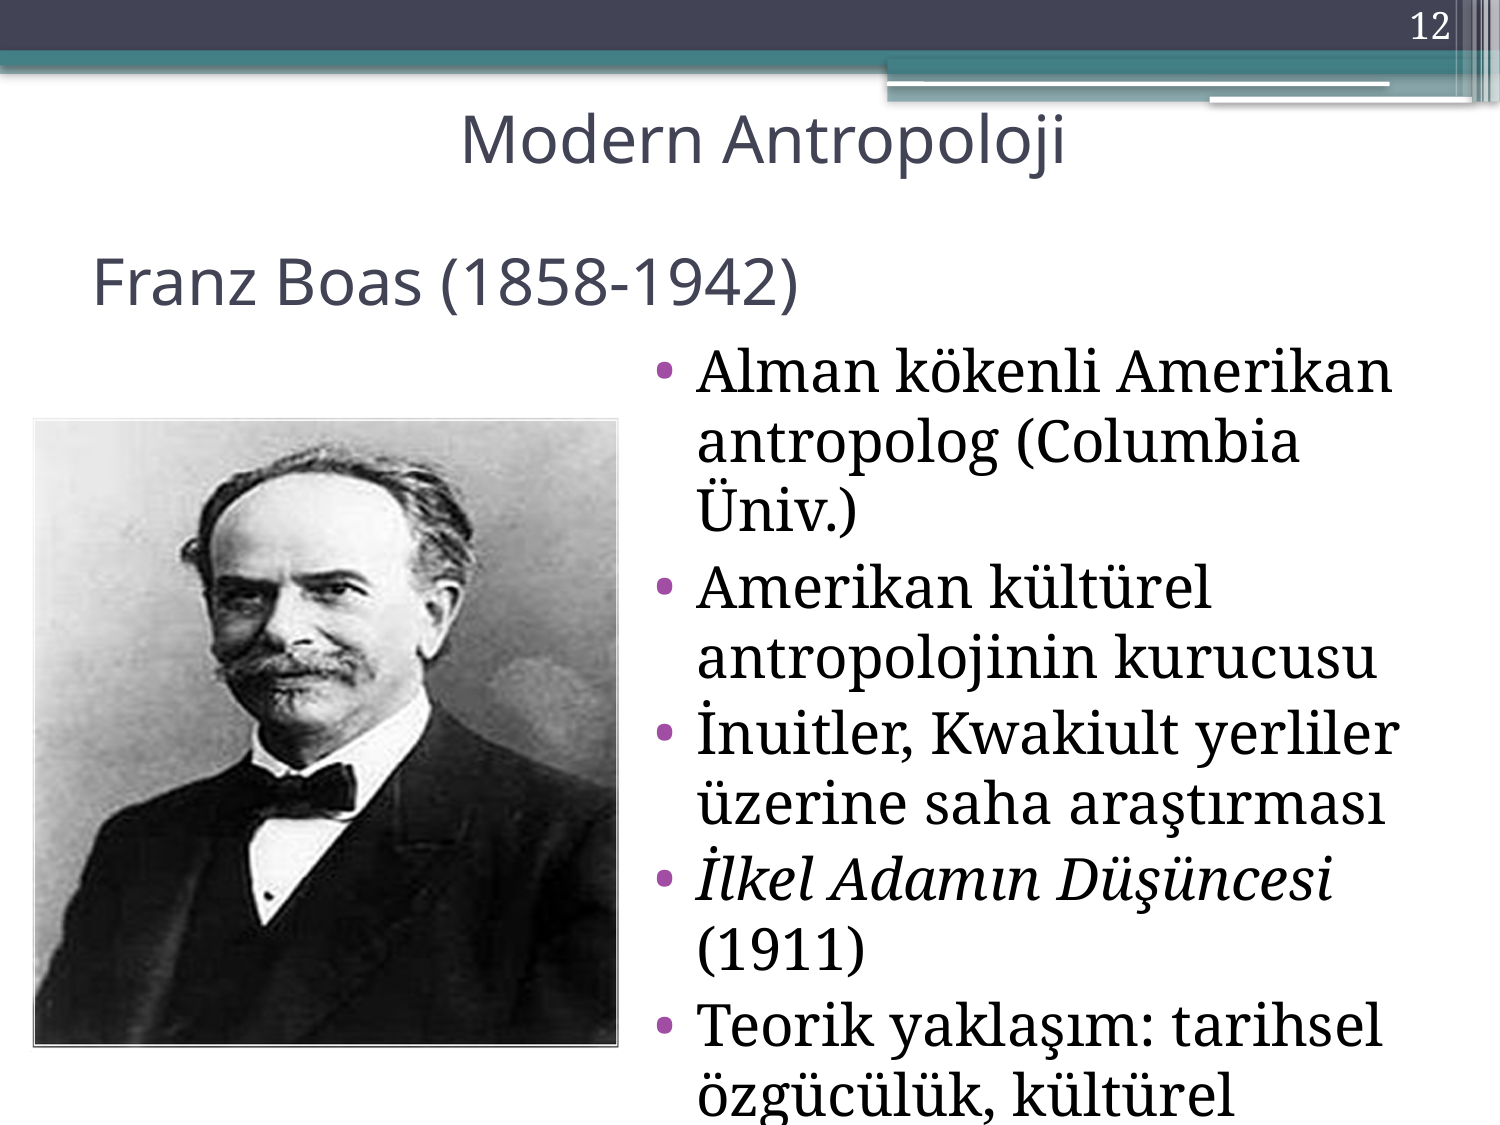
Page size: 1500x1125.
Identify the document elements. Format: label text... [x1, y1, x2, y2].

slide_number 12 [1341, 0, 1466, 61]
list Alman kökenli Amerikan antropolog (Columbia Üniv.) Amerikan kültürel antropolojinin kurucusu İnuitler, Kwakiult yerliler üzerine saha araştırması İlkel Adamın Düşüncesi (1911) Teorik yaklaşım: tarihsel özgücülük, kültürel görelilik [621, 326, 1466, 1093]
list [29, 413, 622, 1053]
text_box Franz Boas (1858-1942) [76, 231, 1427, 327]
title Modern Antropoloji [88, 90, 1439, 185]
